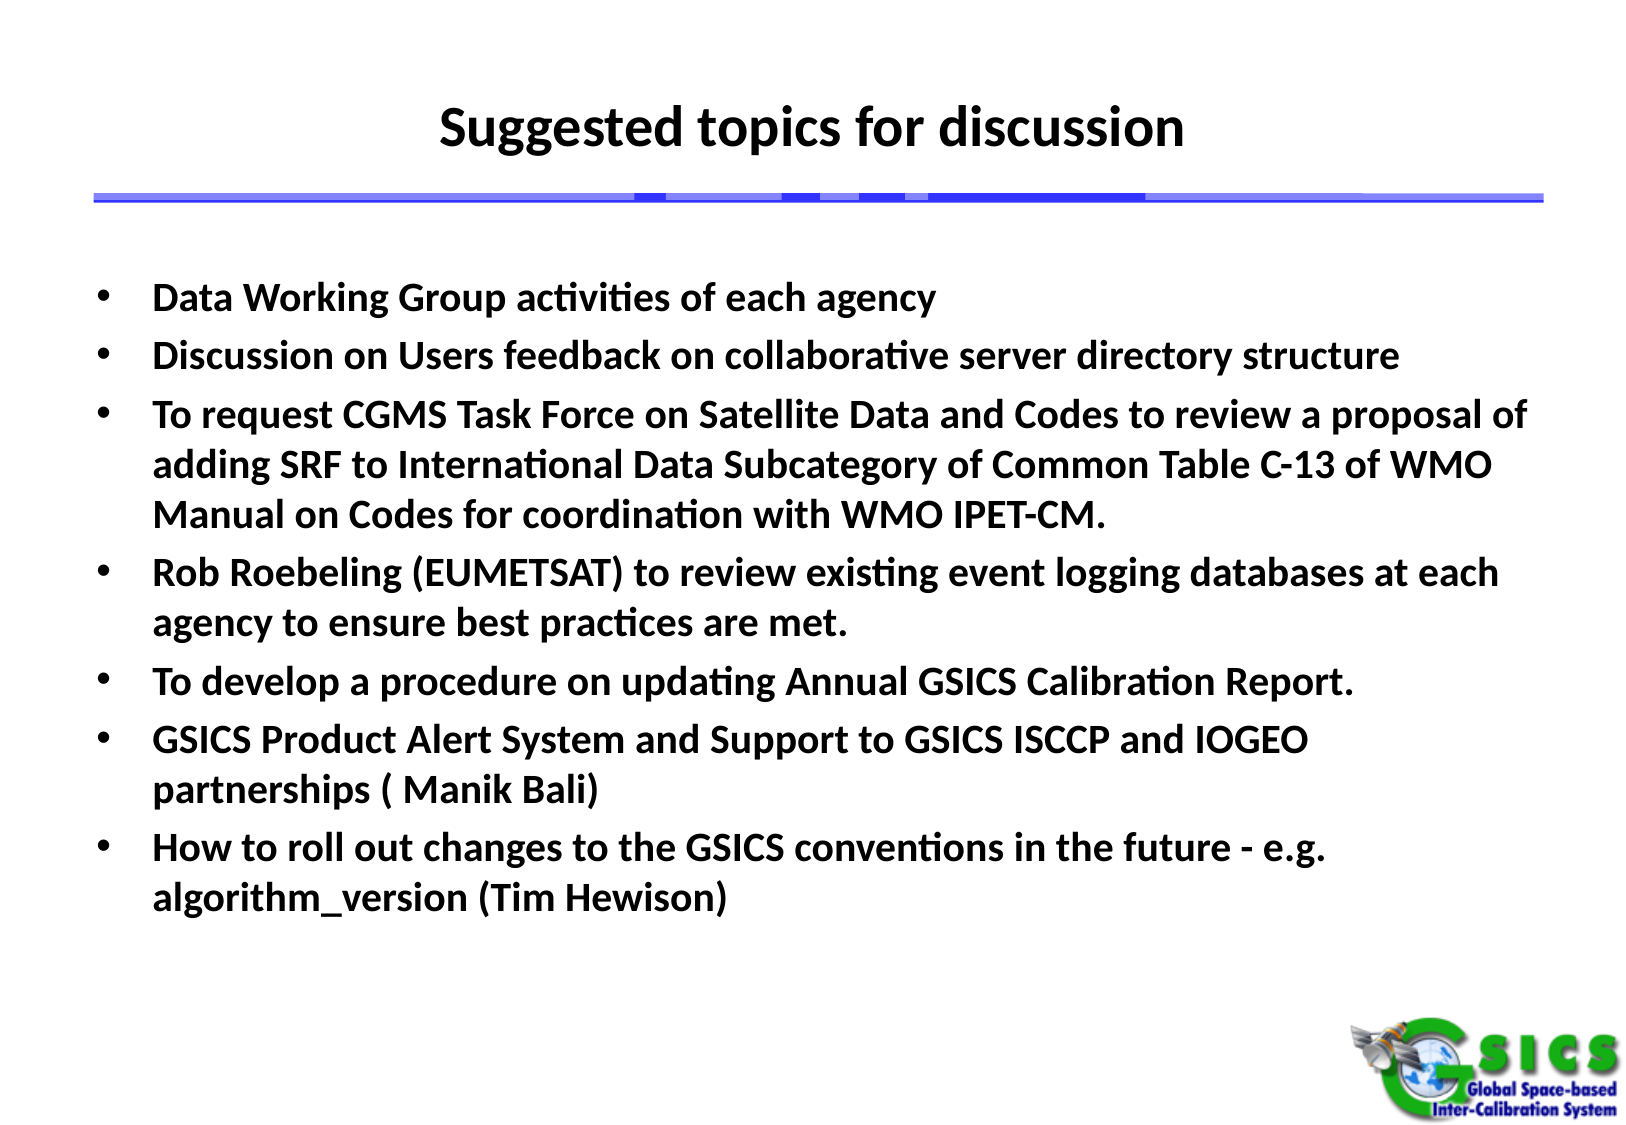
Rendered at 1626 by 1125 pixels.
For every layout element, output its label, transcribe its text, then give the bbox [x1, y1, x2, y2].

title Suggested topics for discussion [80, 44, 1544, 202]
picture [1343, 1010, 1625, 1125]
list Data Working Group activities of each agency Discussion on Users feedback on collaborative server directory structure To request CGMS Task Force on Satellite Data and Codes to review a proposal of adding SRF to International Data Subcategory of Common Table C-13 of WMO Manual on Codes for coordination with WMO IPET-CM. Rob Roebeling (EUMETSAT) to review existing event logging databases at each agency to ensure best practices are met. To develop a procedure on updating Annual GSICS Calibration Report. GSICS Product Alert System and Support to GSICS ISCCP and IOGEO partnerships ( Manik Bali) How to roll out changes to the GSICS conventions in the future - e.g. algorithm_version (Tim Hewison) [80, 262, 1544, 1006]
